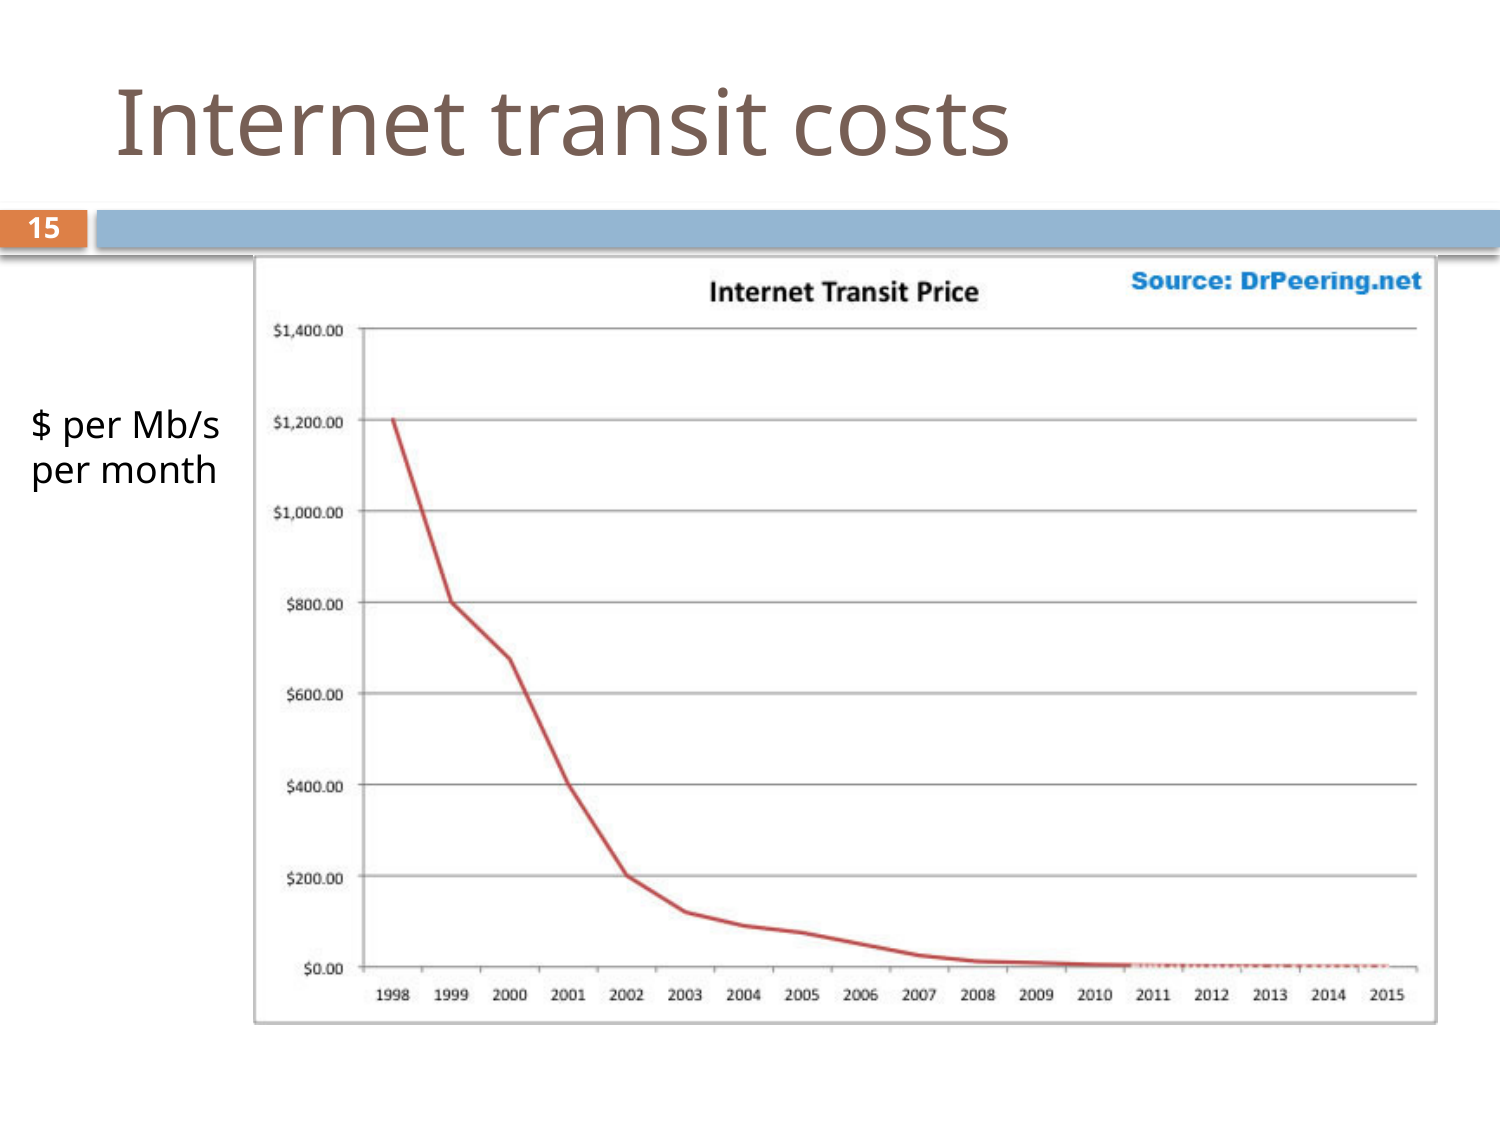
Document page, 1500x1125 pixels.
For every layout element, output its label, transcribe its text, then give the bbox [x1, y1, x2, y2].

picture [252, 255, 1439, 1026]
title Internet transit costs [100, 37, 1438, 200]
slide_number 15 [0, 208, 88, 249]
text_box $ per Mb/s per month [16, 393, 236, 499]
